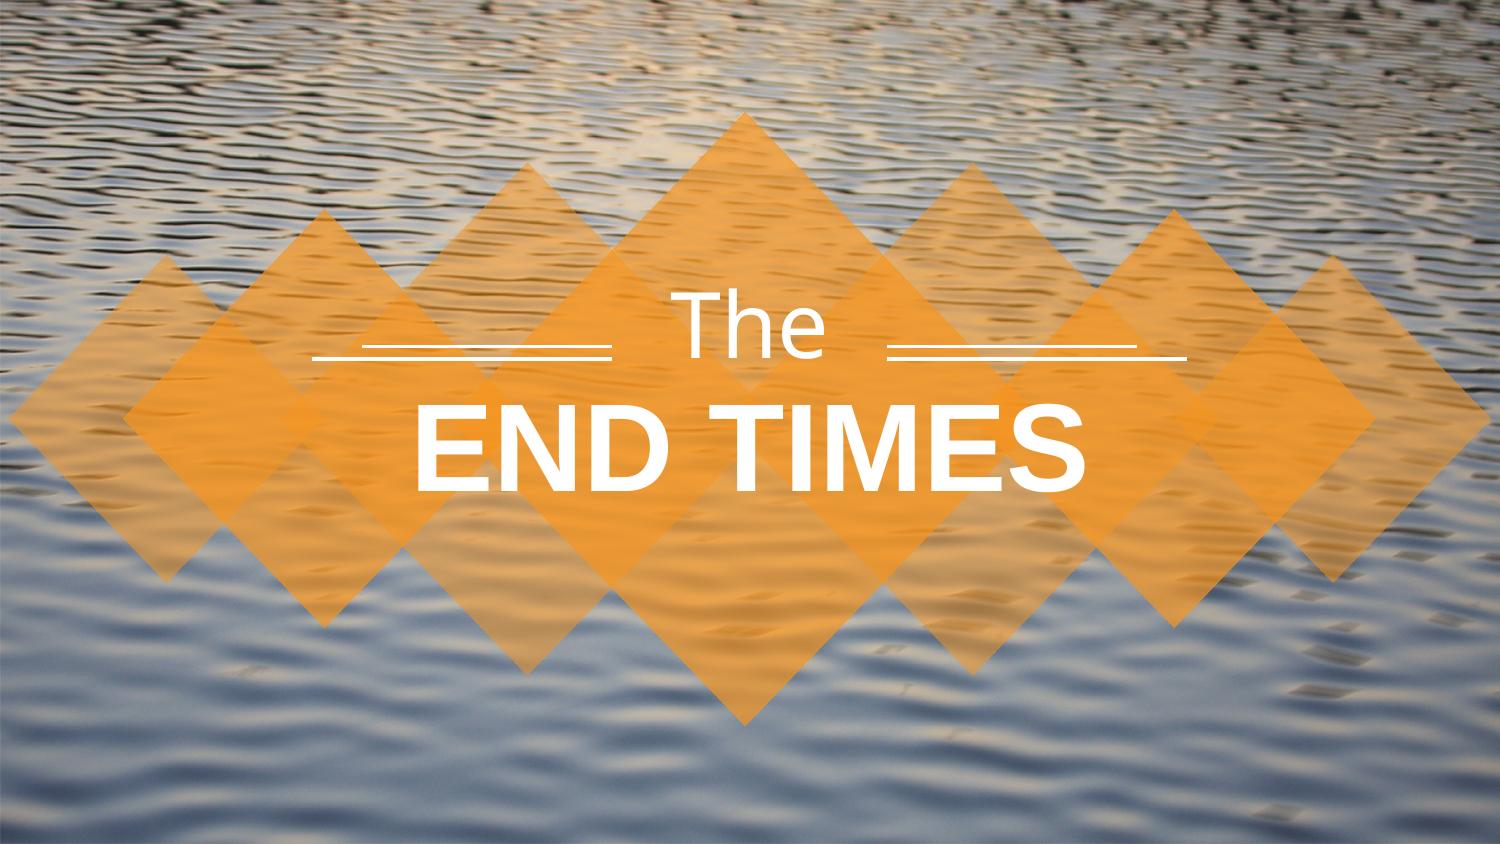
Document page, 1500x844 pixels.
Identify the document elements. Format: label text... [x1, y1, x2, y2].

text_box The [387, 259, 1113, 359]
picture [0, 0, 1500, 844]
text_box END TIMES [312, 359, 1188, 524]
